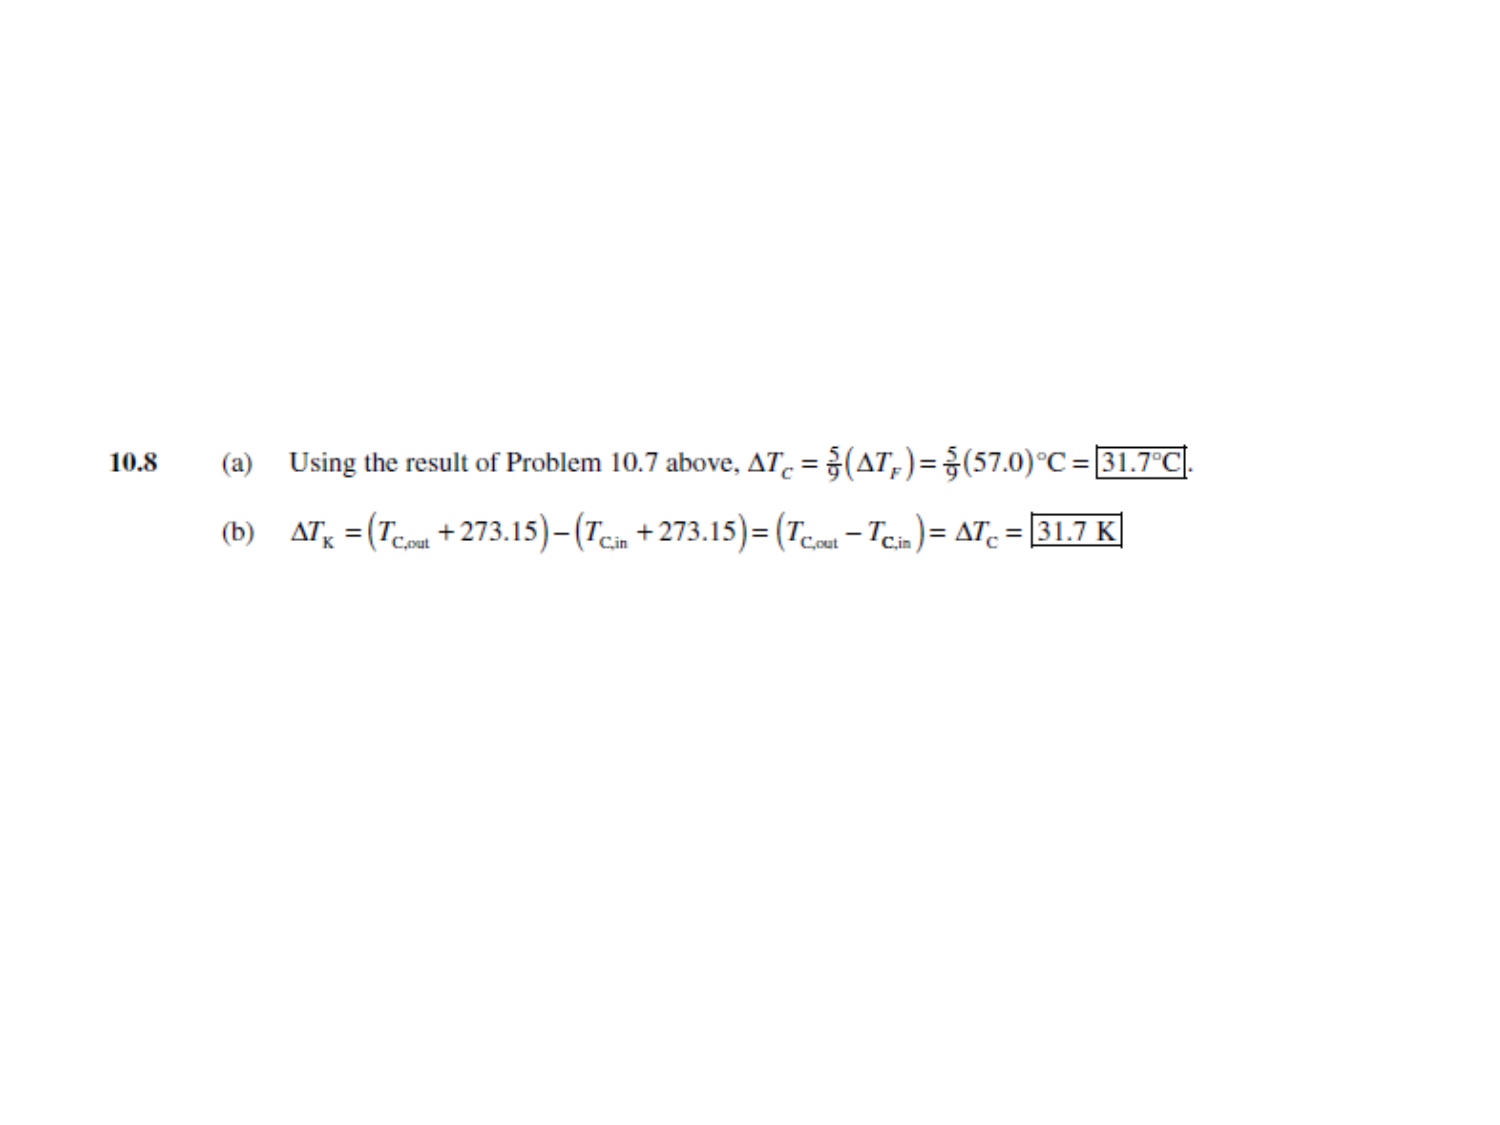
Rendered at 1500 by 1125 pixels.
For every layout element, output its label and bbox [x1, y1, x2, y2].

picture [74, 424, 1438, 658]
